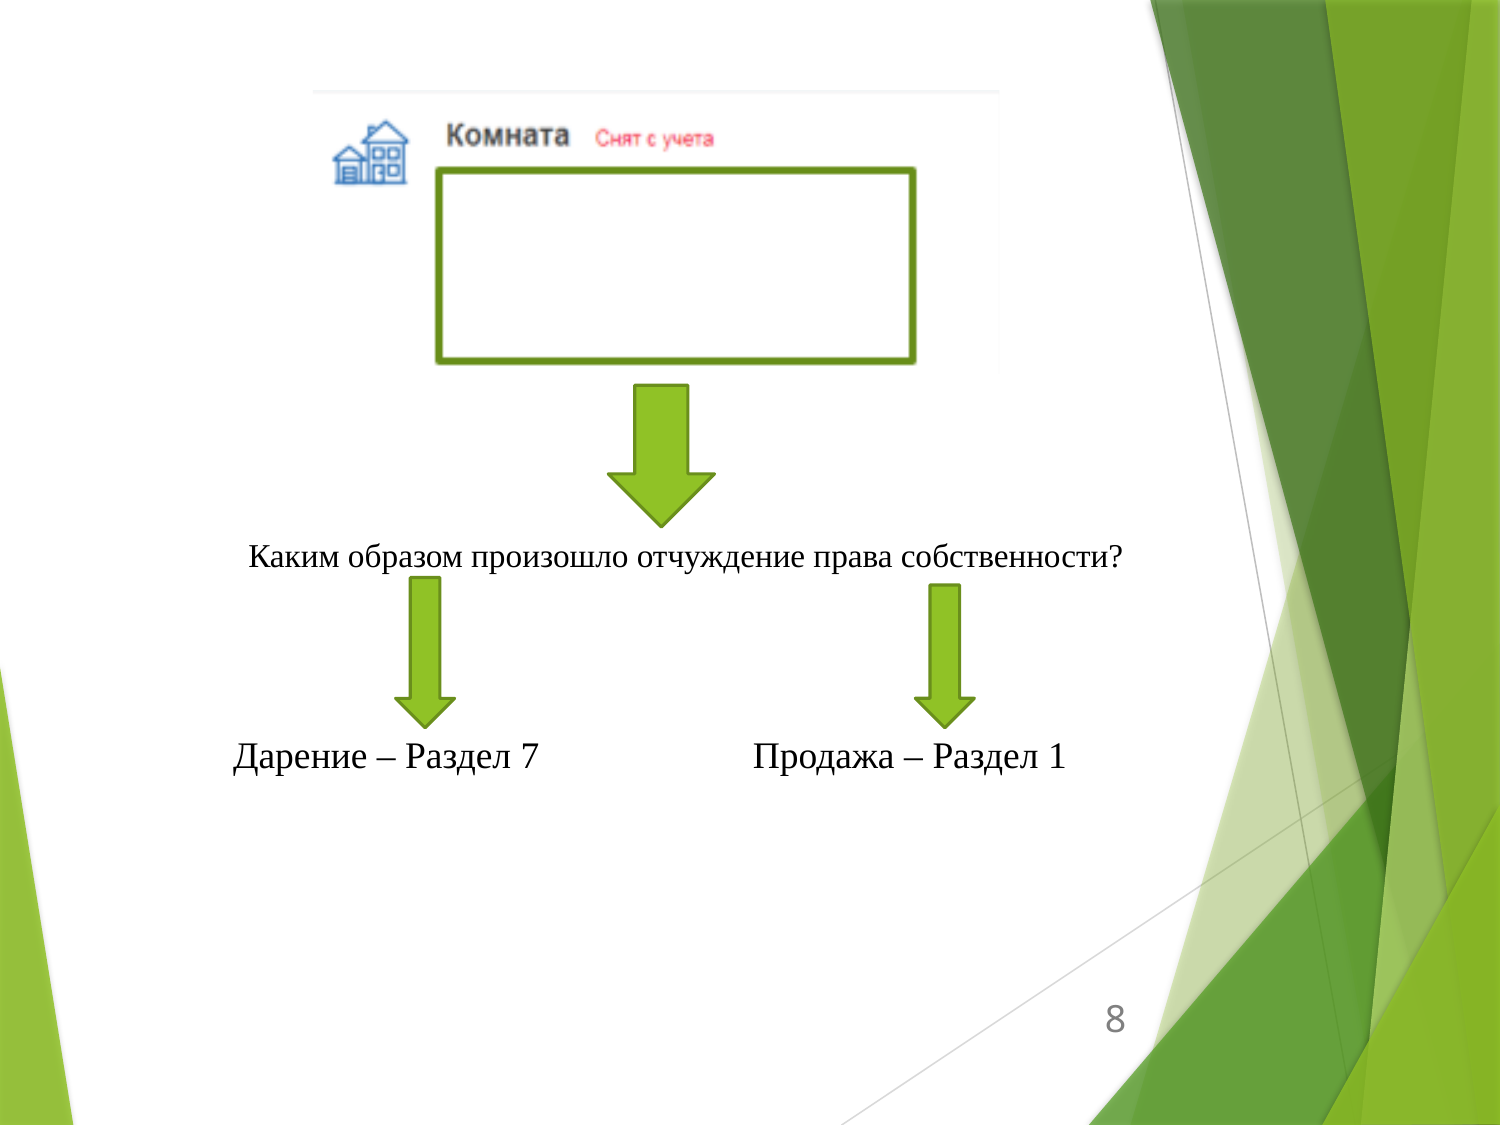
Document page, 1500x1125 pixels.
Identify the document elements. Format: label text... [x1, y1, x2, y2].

text_box [606, 384, 716, 527]
text_box Дарение – Раздел 7 [218, 723, 632, 784]
text_box Продажа – Раздел 1 [738, 723, 1152, 784]
text_box [394, 575, 457, 723]
text_box [913, 583, 976, 723]
picture [312, 89, 1000, 374]
text_box Каким образом произошло отчуждение права собственности? [231, 527, 1142, 582]
slide_number 8 [1057, 991, 1142, 1051]
